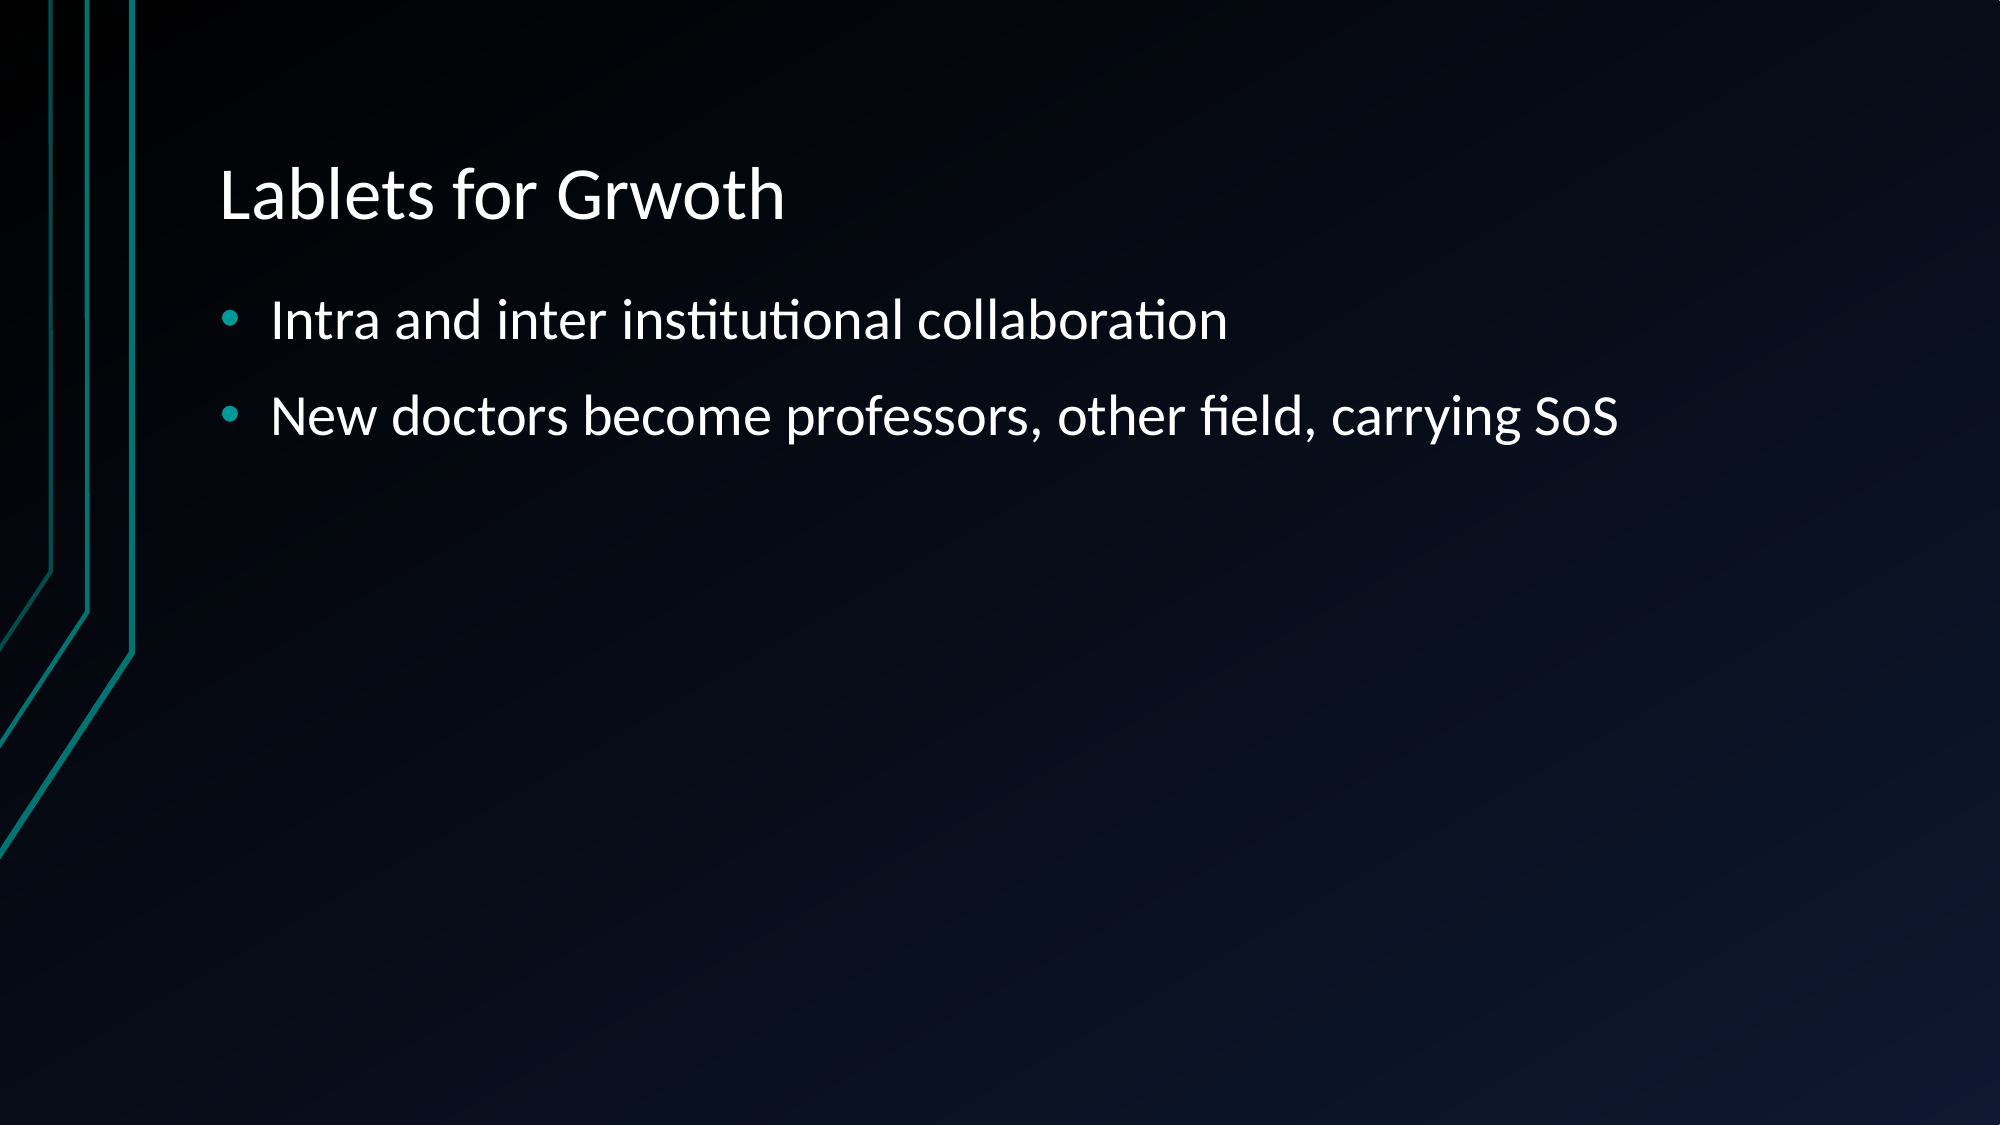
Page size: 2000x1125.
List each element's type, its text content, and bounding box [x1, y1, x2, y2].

title Lablets for Grwoth [199, 45, 1900, 246]
list Intra and inter institutional collaboration New doctors become professors, other field, carrying SoS [199, 279, 1900, 1012]
